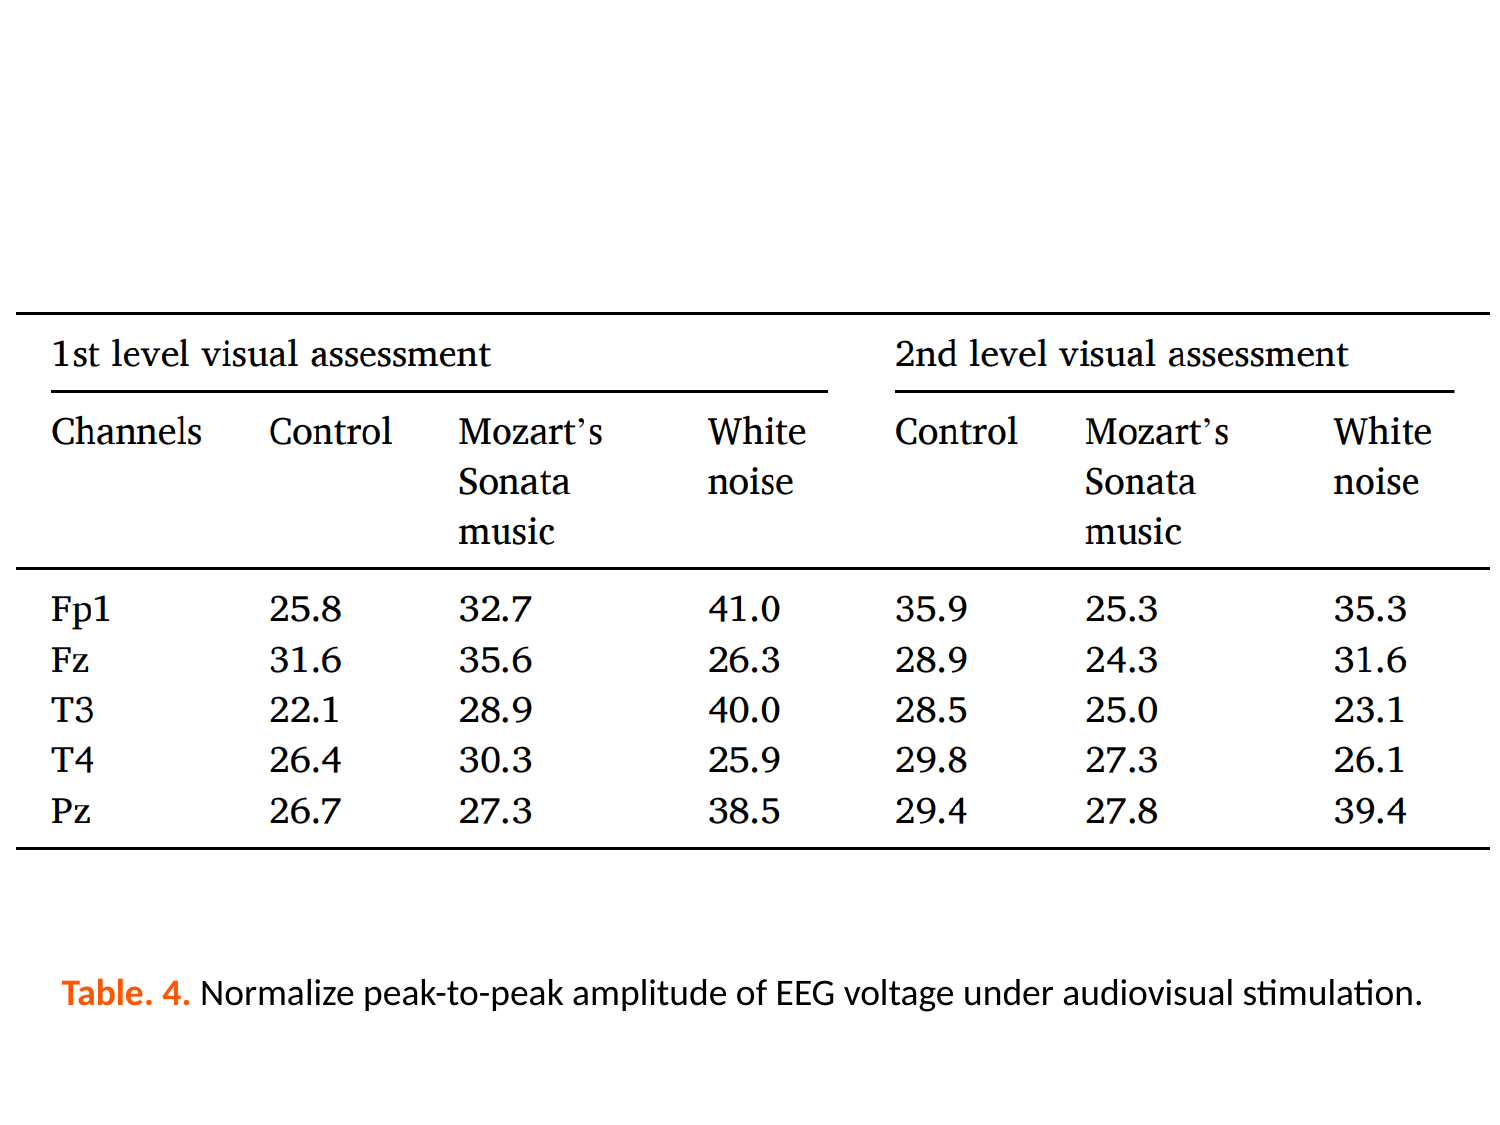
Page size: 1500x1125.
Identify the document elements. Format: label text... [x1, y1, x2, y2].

picture [0, 303, 1500, 856]
text_box Table. 4. Normalize peak-to-peak amplitude of EEG voltage under audiovisual stimulation. [46, 960, 1500, 1021]
